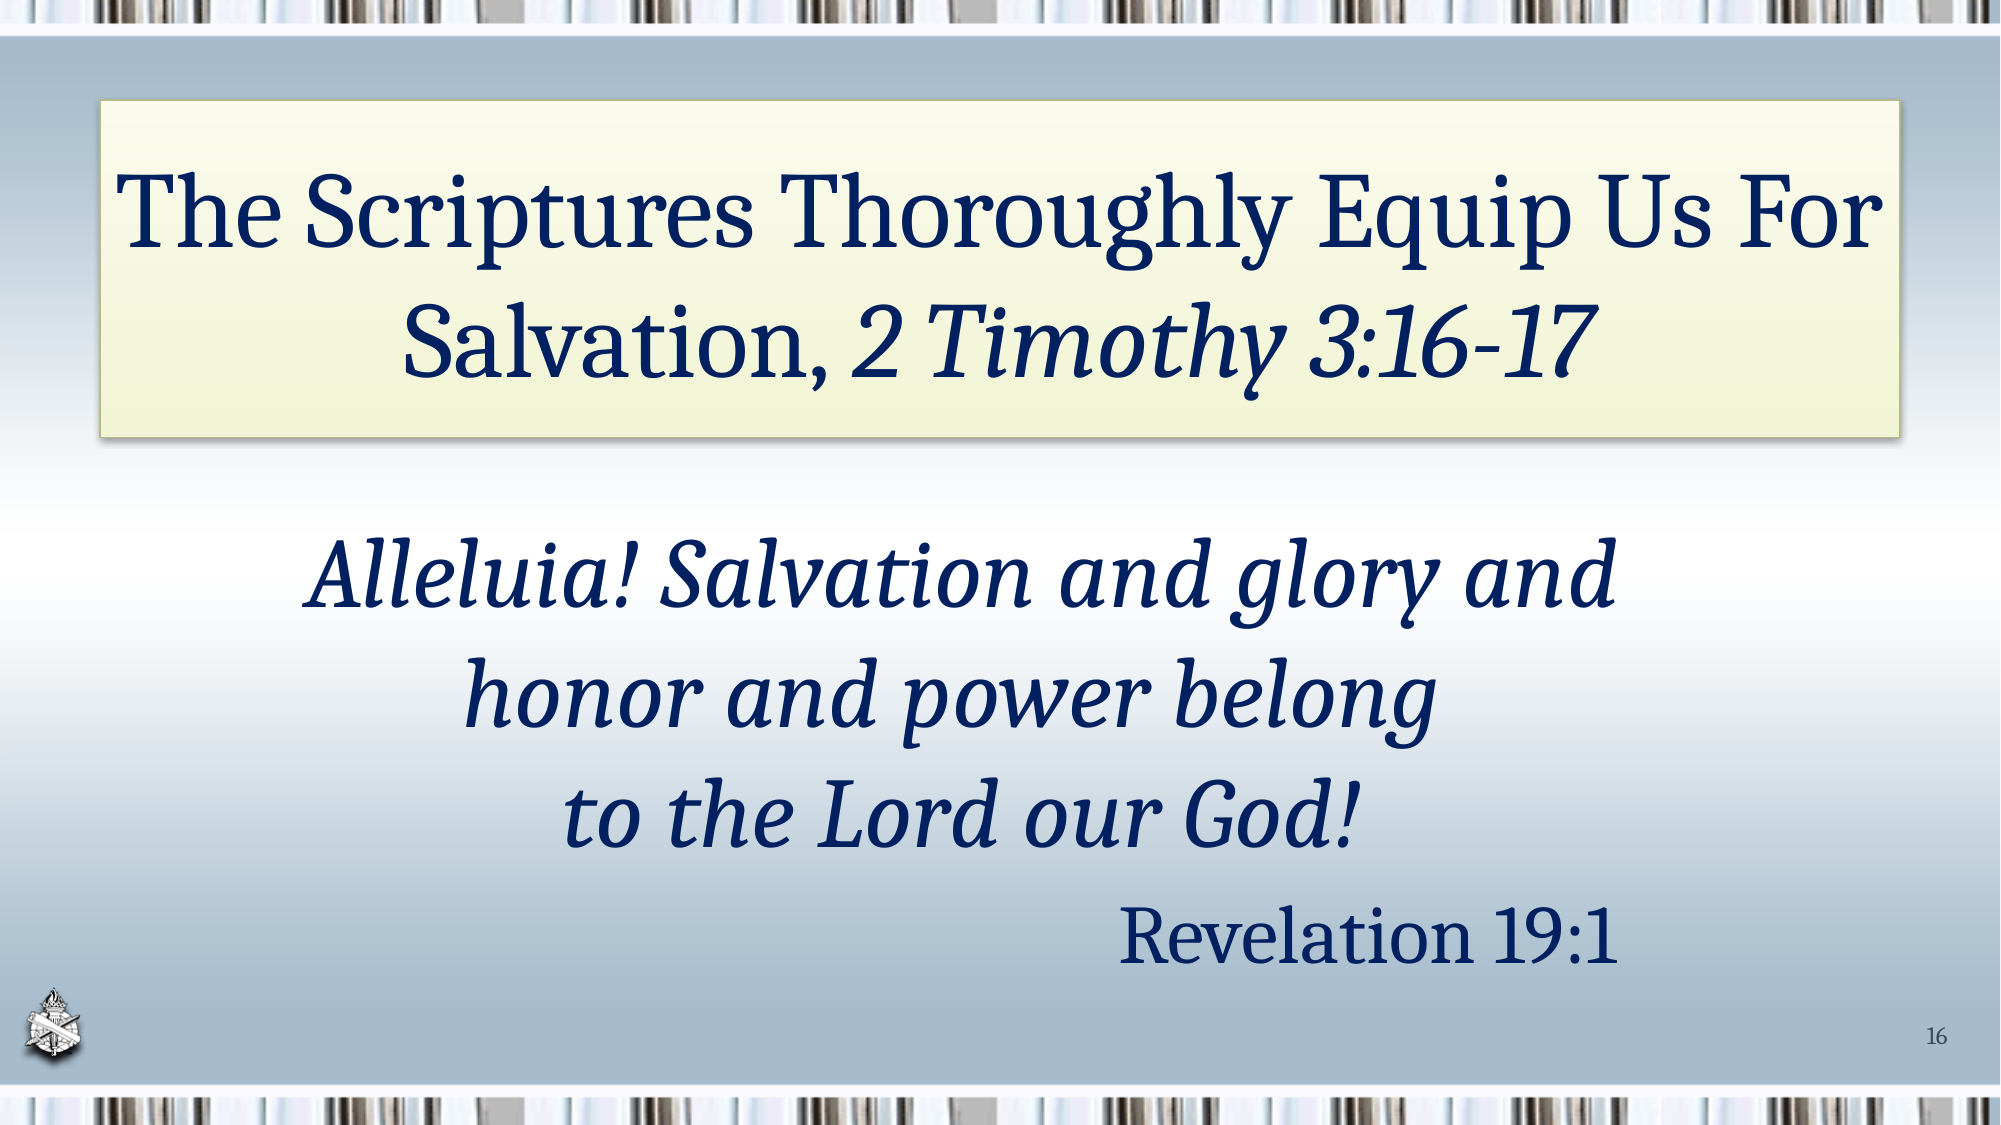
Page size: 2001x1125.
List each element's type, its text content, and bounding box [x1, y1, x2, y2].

list Alleluia! Salvation and glory and honor and power belong to the Lord our God! Revelation 19:1 [274, 499, 1651, 1088]
title The Scriptures Thoroughly Equip Us For Salvation, 2 Timothy 3:16-17 [99, 99, 1901, 438]
slide_number 16 [1649, 1012, 1963, 1088]
picture [0, 0, 2001, 1125]
